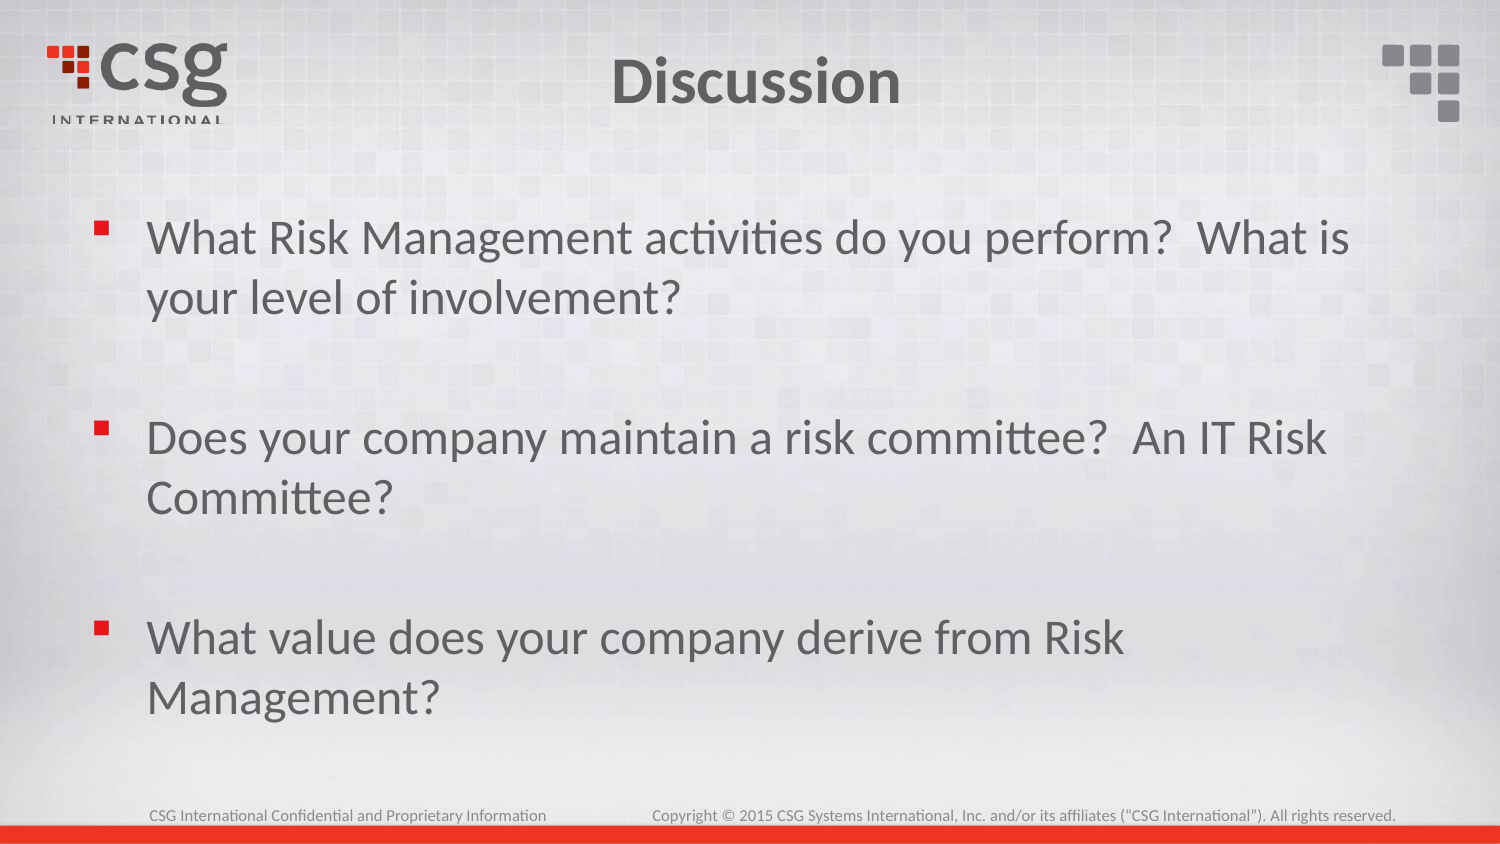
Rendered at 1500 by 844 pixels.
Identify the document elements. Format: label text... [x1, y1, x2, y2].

title Discussion [249, 6, 1280, 147]
list What Risk Management activities do you perform? What is your level of involvement? Does your company maintain a risk committee? An IT Risk Committee? What value does your company derive from Risk Management? [75, 196, 1425, 754]
picture [0, 0, 1500, 825]
